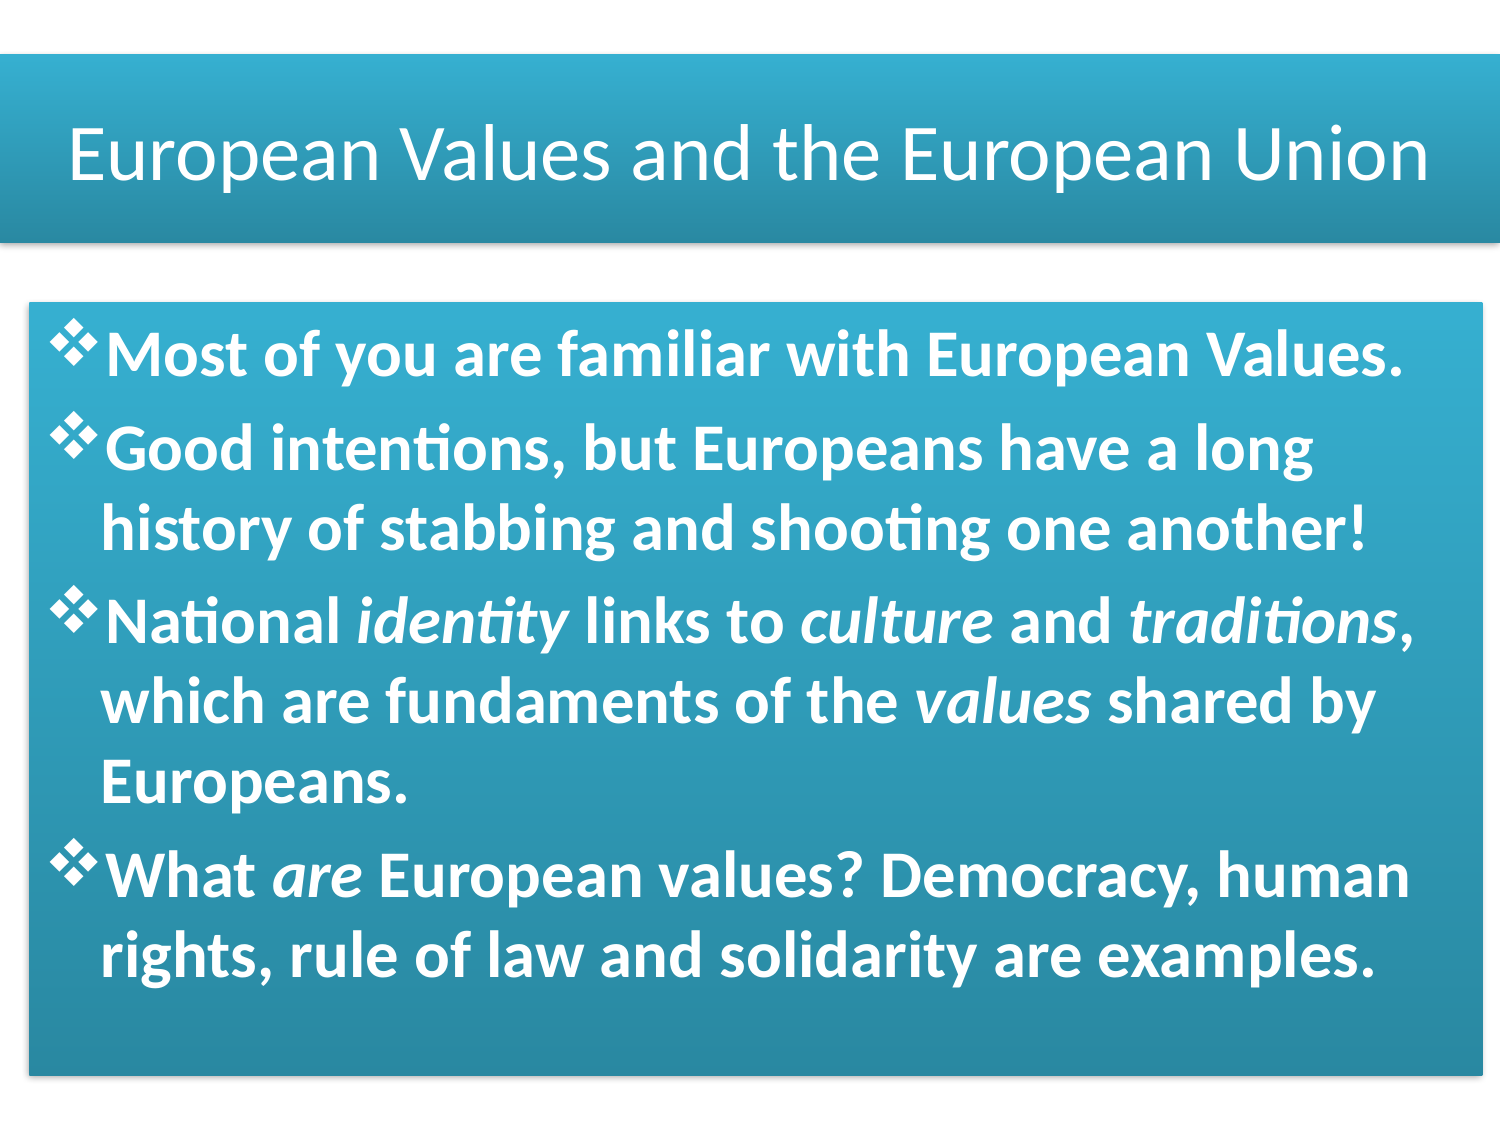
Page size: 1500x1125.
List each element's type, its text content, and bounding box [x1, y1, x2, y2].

title European Values and the European Union [0, 54, 1500, 243]
list Most of you are familiar with European Values. Good intentions, but Europeans have a long history of stabbing and shooting one another! National identity links to culture and traditions, which are fundaments of the values shared by Europeans. What are European values? Democracy, human rights, rule of law and solidarity are examples. [29, 302, 1483, 1076]
